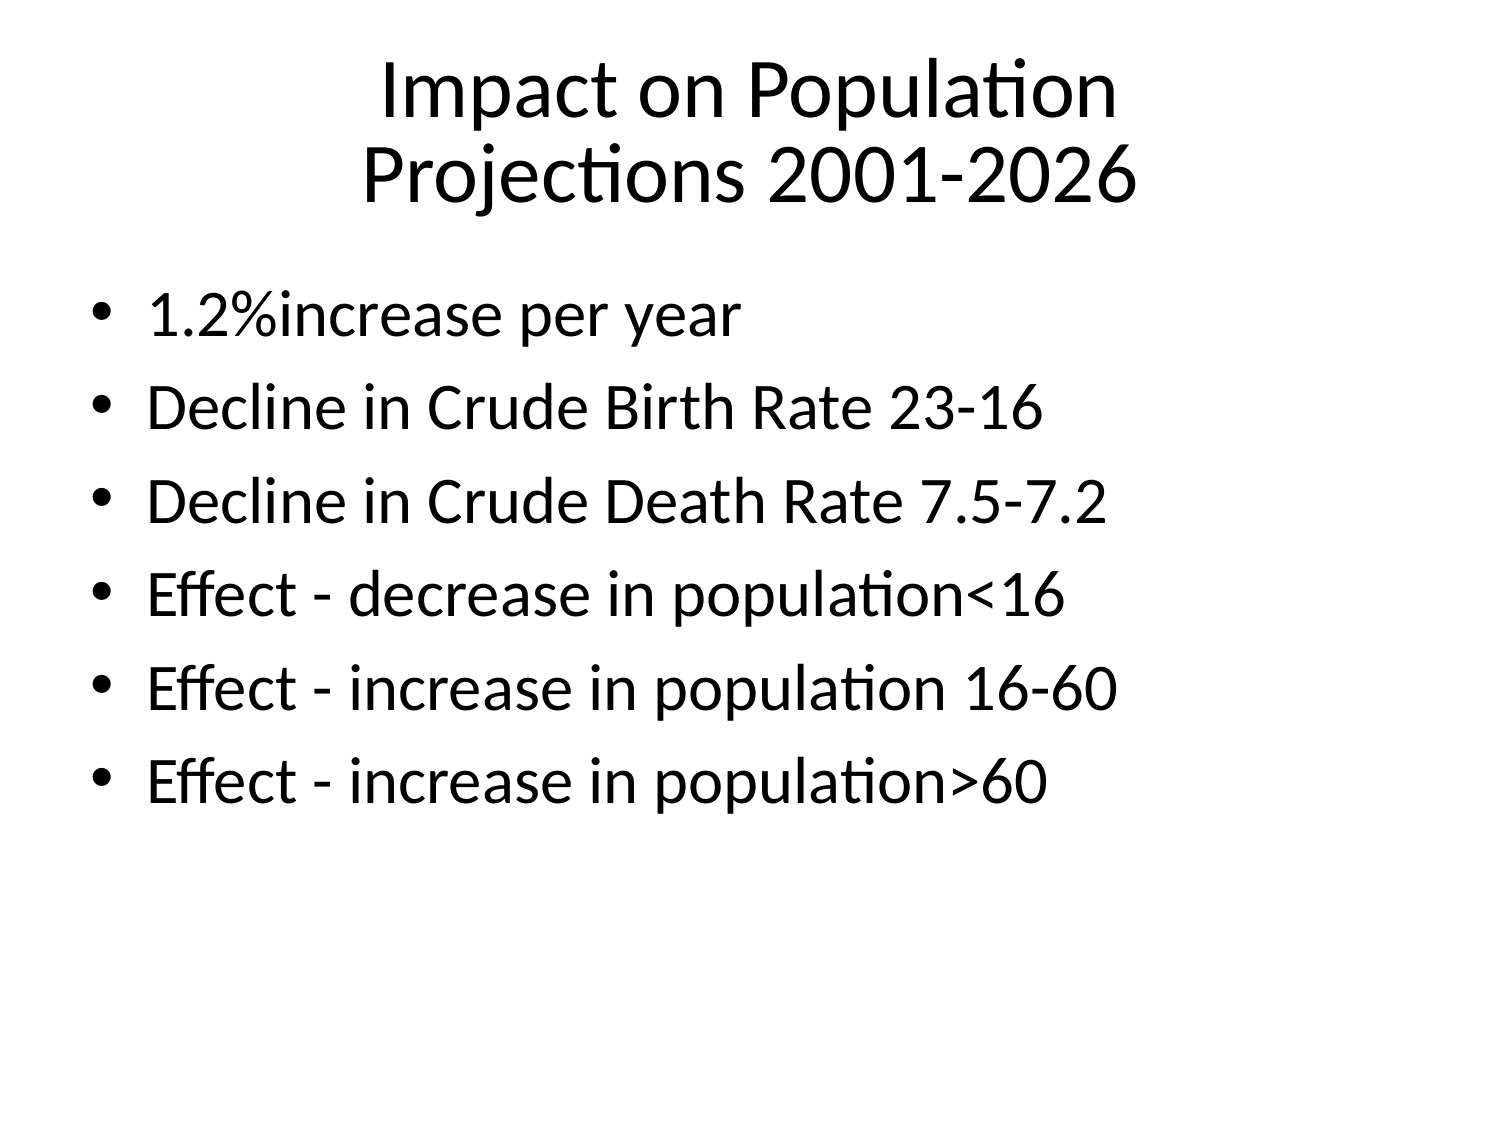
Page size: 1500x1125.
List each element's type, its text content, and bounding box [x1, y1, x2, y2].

title Impact on Population Projections 2001-2026 [75, 45, 1425, 233]
list 1.2%increase per year Decline in Crude Birth Rate 23-16 Decline in Crude Death Rate 7.5-7.2 Effect - decrease in population<16 Effect - increase in population 16-60 Effect - increase in population>60 [75, 262, 1425, 1005]
